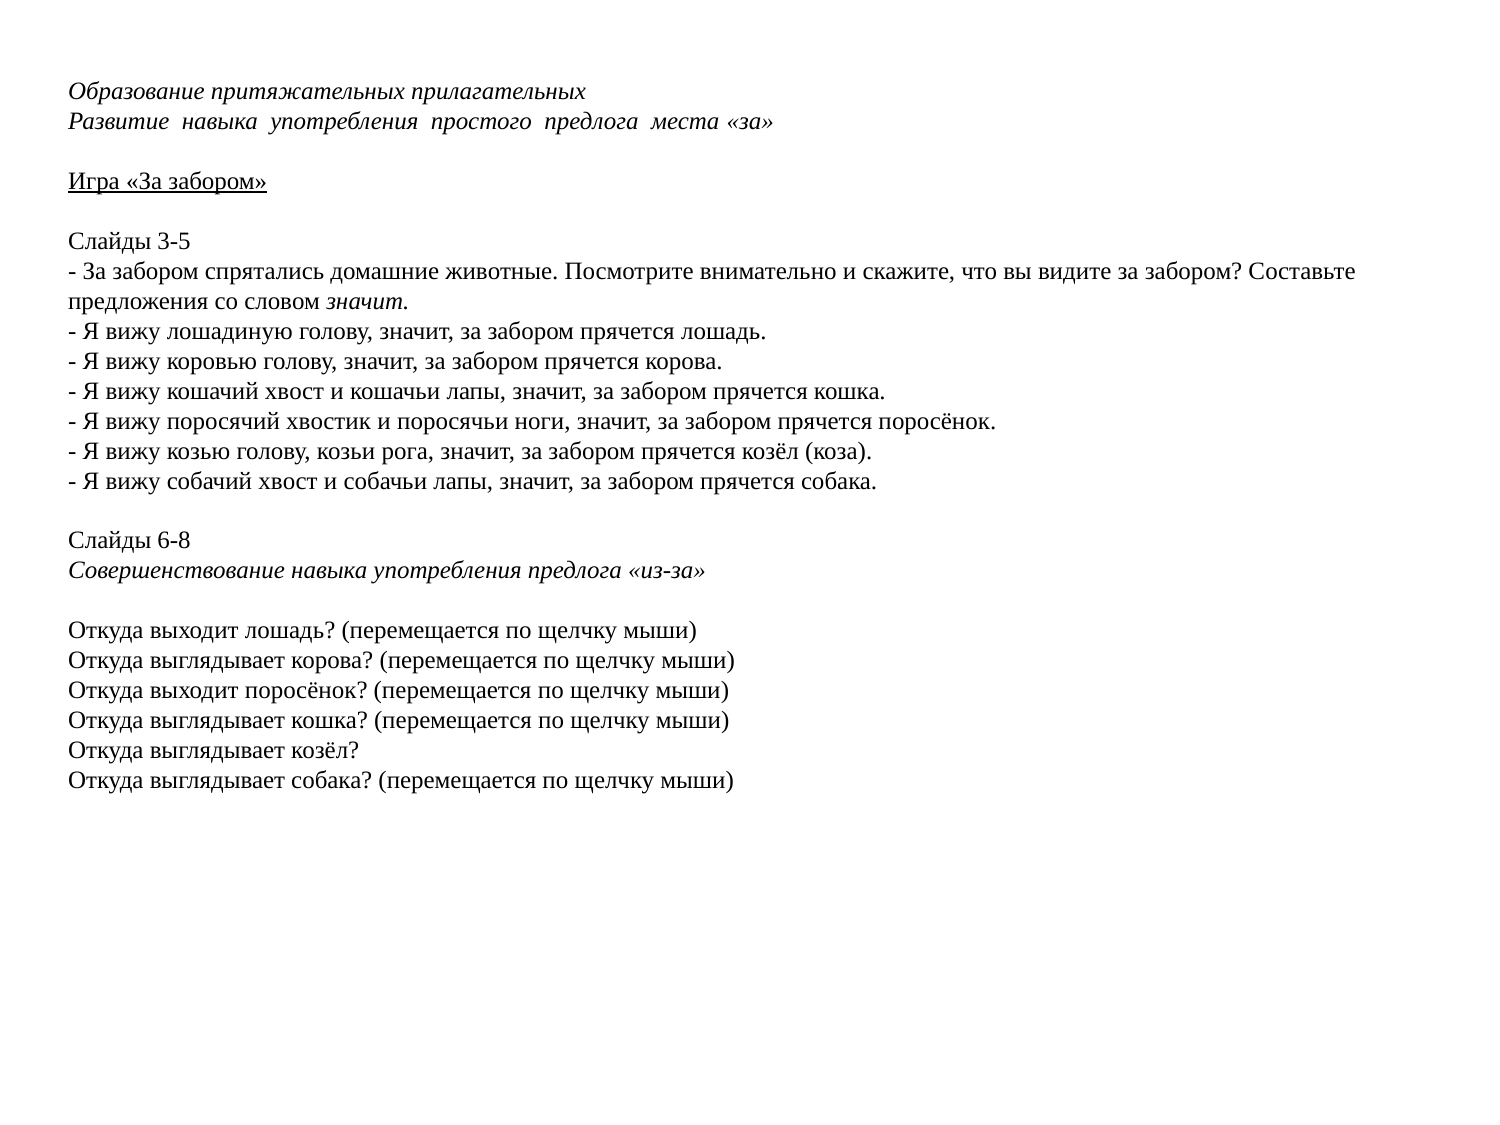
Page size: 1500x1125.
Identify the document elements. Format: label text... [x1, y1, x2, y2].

text_box Образование притяжательных прилагательных Развитие навыка употребления простого предлога места «за» Игра «За забором» Слайды 3-5 - За забором спрятались домашние животные. Посмотрите внимательно и скажите, что вы видите за забором? Составьте предложения со словом значит. - Я вижу лошадиную голову, значит, за забором прячется лошадь. - Я вижу коровью голову, значит, за забором прячется корова. - Я вижу кошачий хвост и кошачьи лапы, значит, за забором прячется кошка. - Я вижу поросячий хвостик и поросячьи ноги, значит, за забором прячется поросёнок. - Я вижу козью голову, козьи рога, значит, за забором прячется козёл (коза). - Я вижу собачий хвост и собачьи лапы, значит, за забором прячется собака. Слайды 6-8 Совершенствование навыка употребления предлога «из-за» Откуда выходит лошадь? (перемещается по щелчку мыши) Откуда выглядывает корова? (перемещается по щелчку мыши) Откуда выходит поросёнок? (перемещается по щелчку мыши) Откуда выглядывает кошка? (перемещается по щелчку мыши) Откуда выглядывает козёл? Откуда выглядывает собака? (перемещается по щелчку мыши) [53, 67, 1424, 801]
